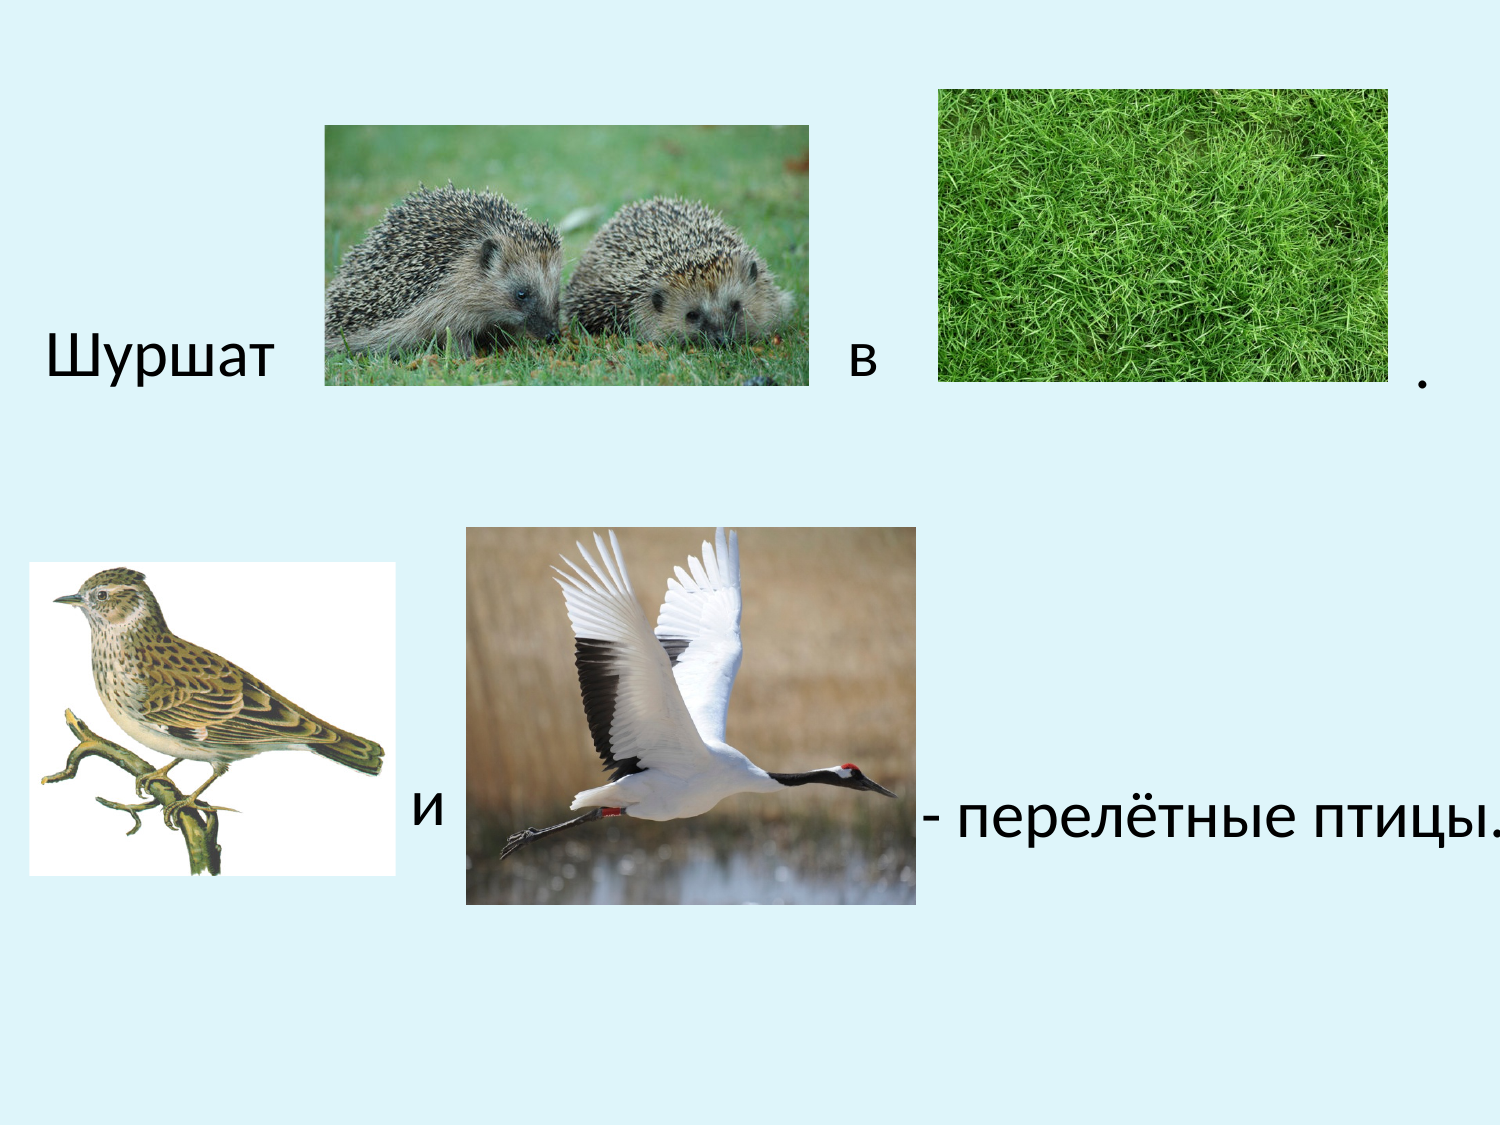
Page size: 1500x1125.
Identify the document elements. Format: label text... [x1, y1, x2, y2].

picture [324, 125, 810, 386]
text_box Шуршат [30, 302, 306, 398]
text_box . [1400, 314, 1447, 410]
picture [466, 526, 916, 906]
text_box - перелётные птицы. [921, 763, 1500, 858]
text_box в [833, 302, 895, 398]
text_box и [400, 751, 461, 847]
picture [938, 89, 1389, 383]
picture [29, 562, 396, 876]
